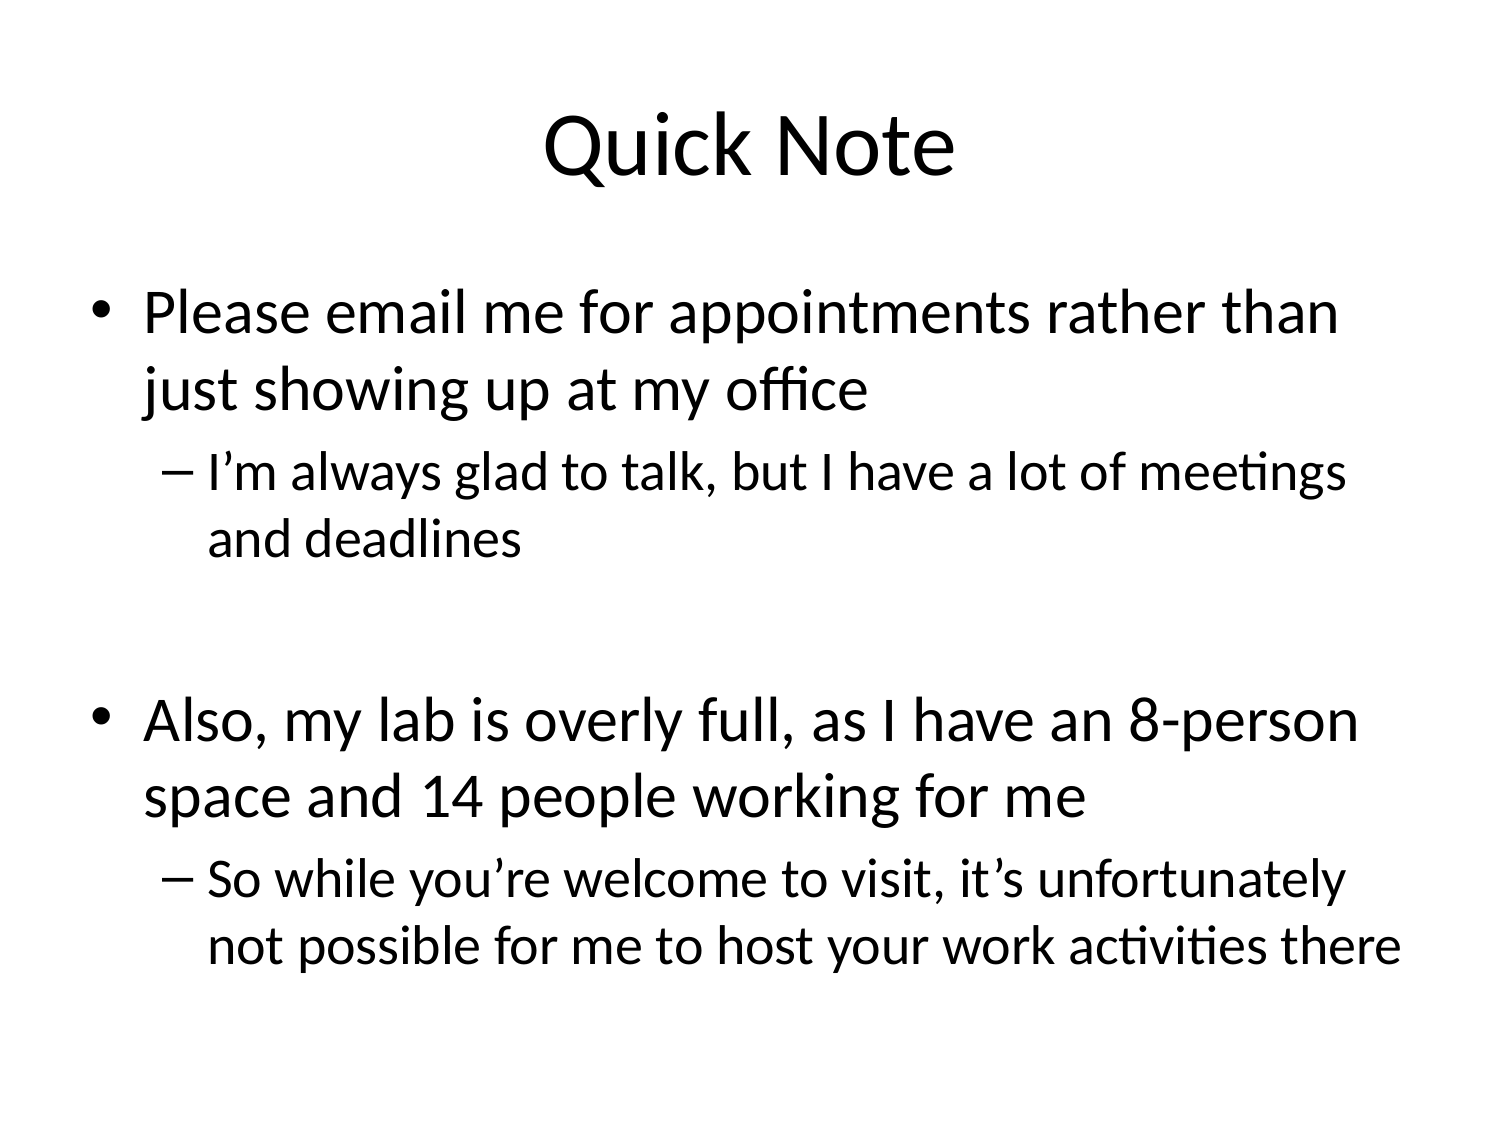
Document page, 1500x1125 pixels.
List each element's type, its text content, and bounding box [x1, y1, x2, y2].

list Please email me for appointments rather than just showing up at my office I’m always glad to talk, but I have a lot of meetings and deadlines Also, my lab is overly full, as I have an 8-person space and 14 people working for me So while you’re welcome to visit, it’s unfortunately not possible for me to host your work activities there [75, 262, 1425, 1005]
title Quick Note [75, 45, 1425, 233]
